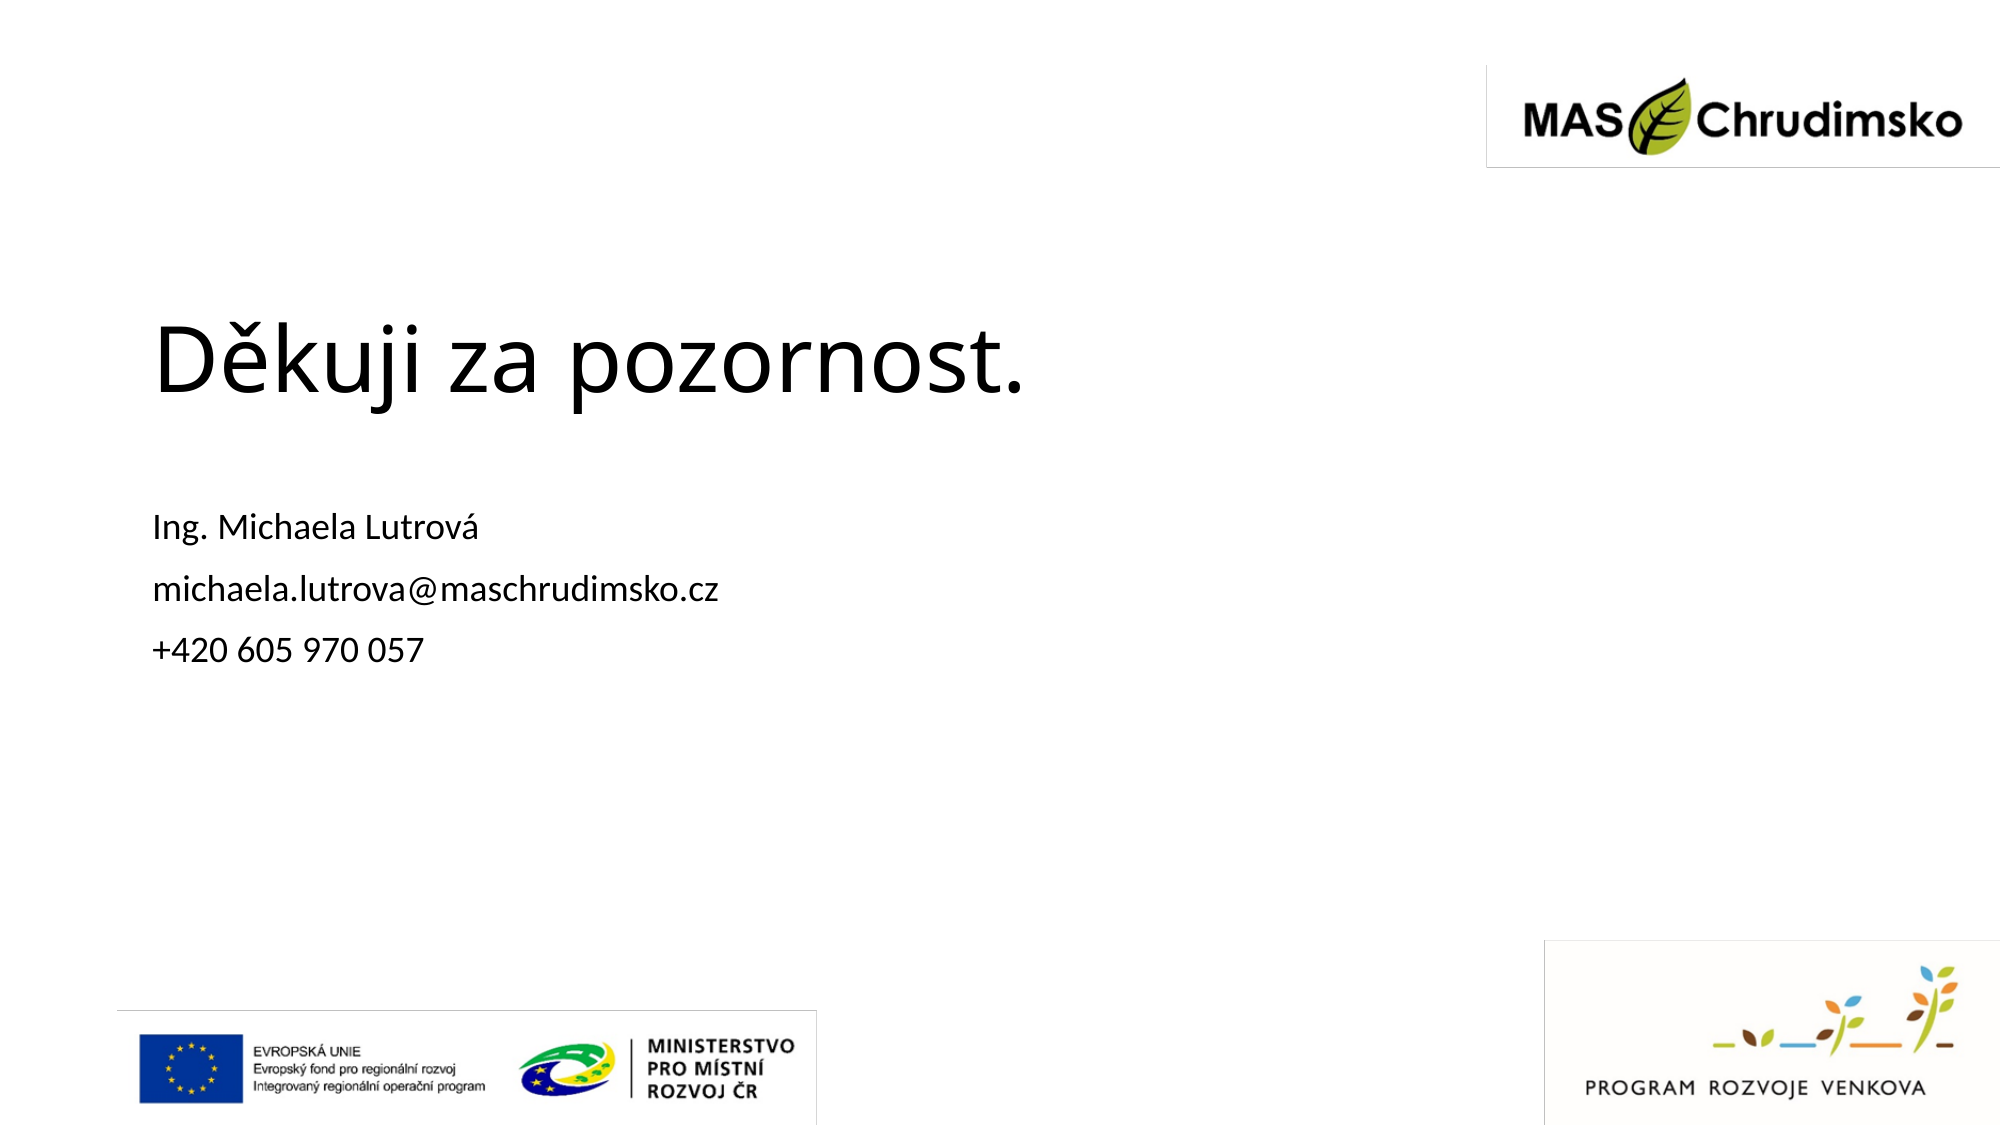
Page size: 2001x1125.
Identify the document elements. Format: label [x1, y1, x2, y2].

picture [117, 65, 2000, 1125]
